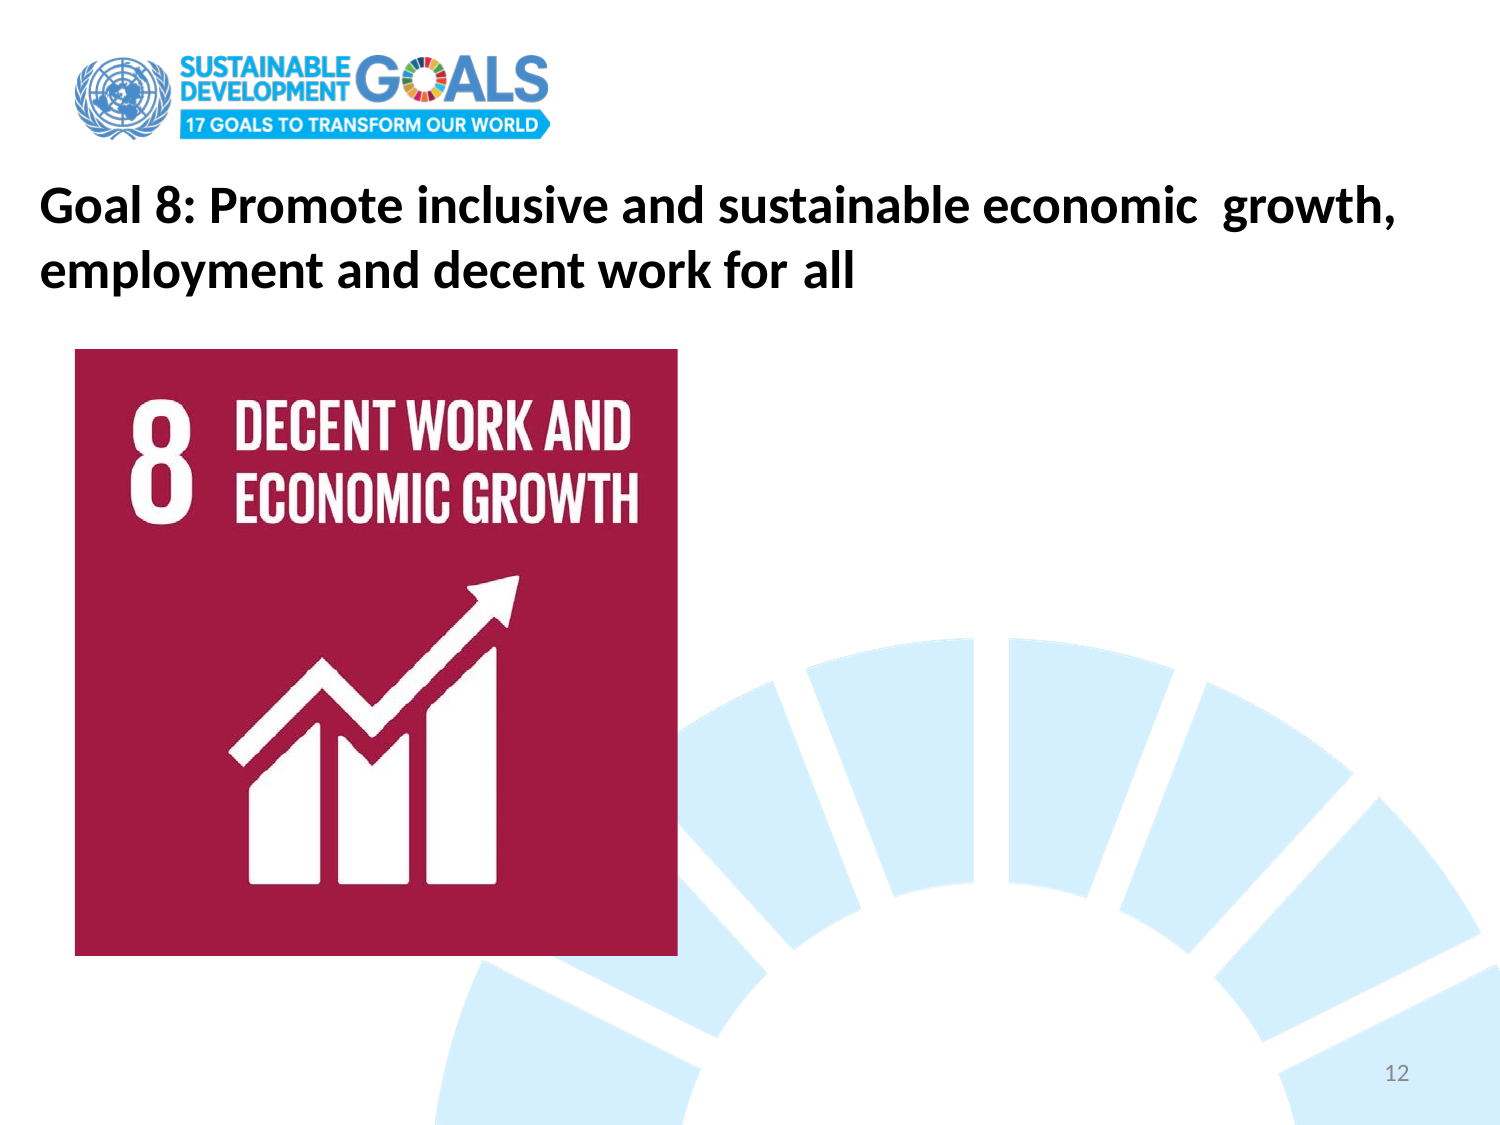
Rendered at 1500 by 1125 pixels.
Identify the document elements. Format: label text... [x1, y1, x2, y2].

picture [472, 118, 488, 131]
picture [456, 118, 465, 131]
picture [225, 616, 1500, 1125]
picture [358, 118, 403, 132]
picture [196, 118, 204, 131]
picture [240, 118, 272, 132]
picture [427, 118, 453, 132]
picture [527, 118, 537, 131]
picture [211, 118, 223, 131]
picture [490, 118, 502, 131]
picture [75, 55, 551, 140]
picture [290, 118, 302, 131]
picture [406, 118, 420, 131]
picture [279, 118, 288, 131]
picture [226, 118, 238, 132]
title Goal 8: Promote inclusive and sustainable economic growth, employment and decent work for all [37, 146, 1475, 358]
picture [187, 118, 193, 131]
picture [505, 118, 514, 131]
picture [309, 118, 356, 131]
text_box [74, 349, 678, 956]
picture [517, 118, 524, 131]
slide_number 12 [1377, 1060, 1416, 1125]
